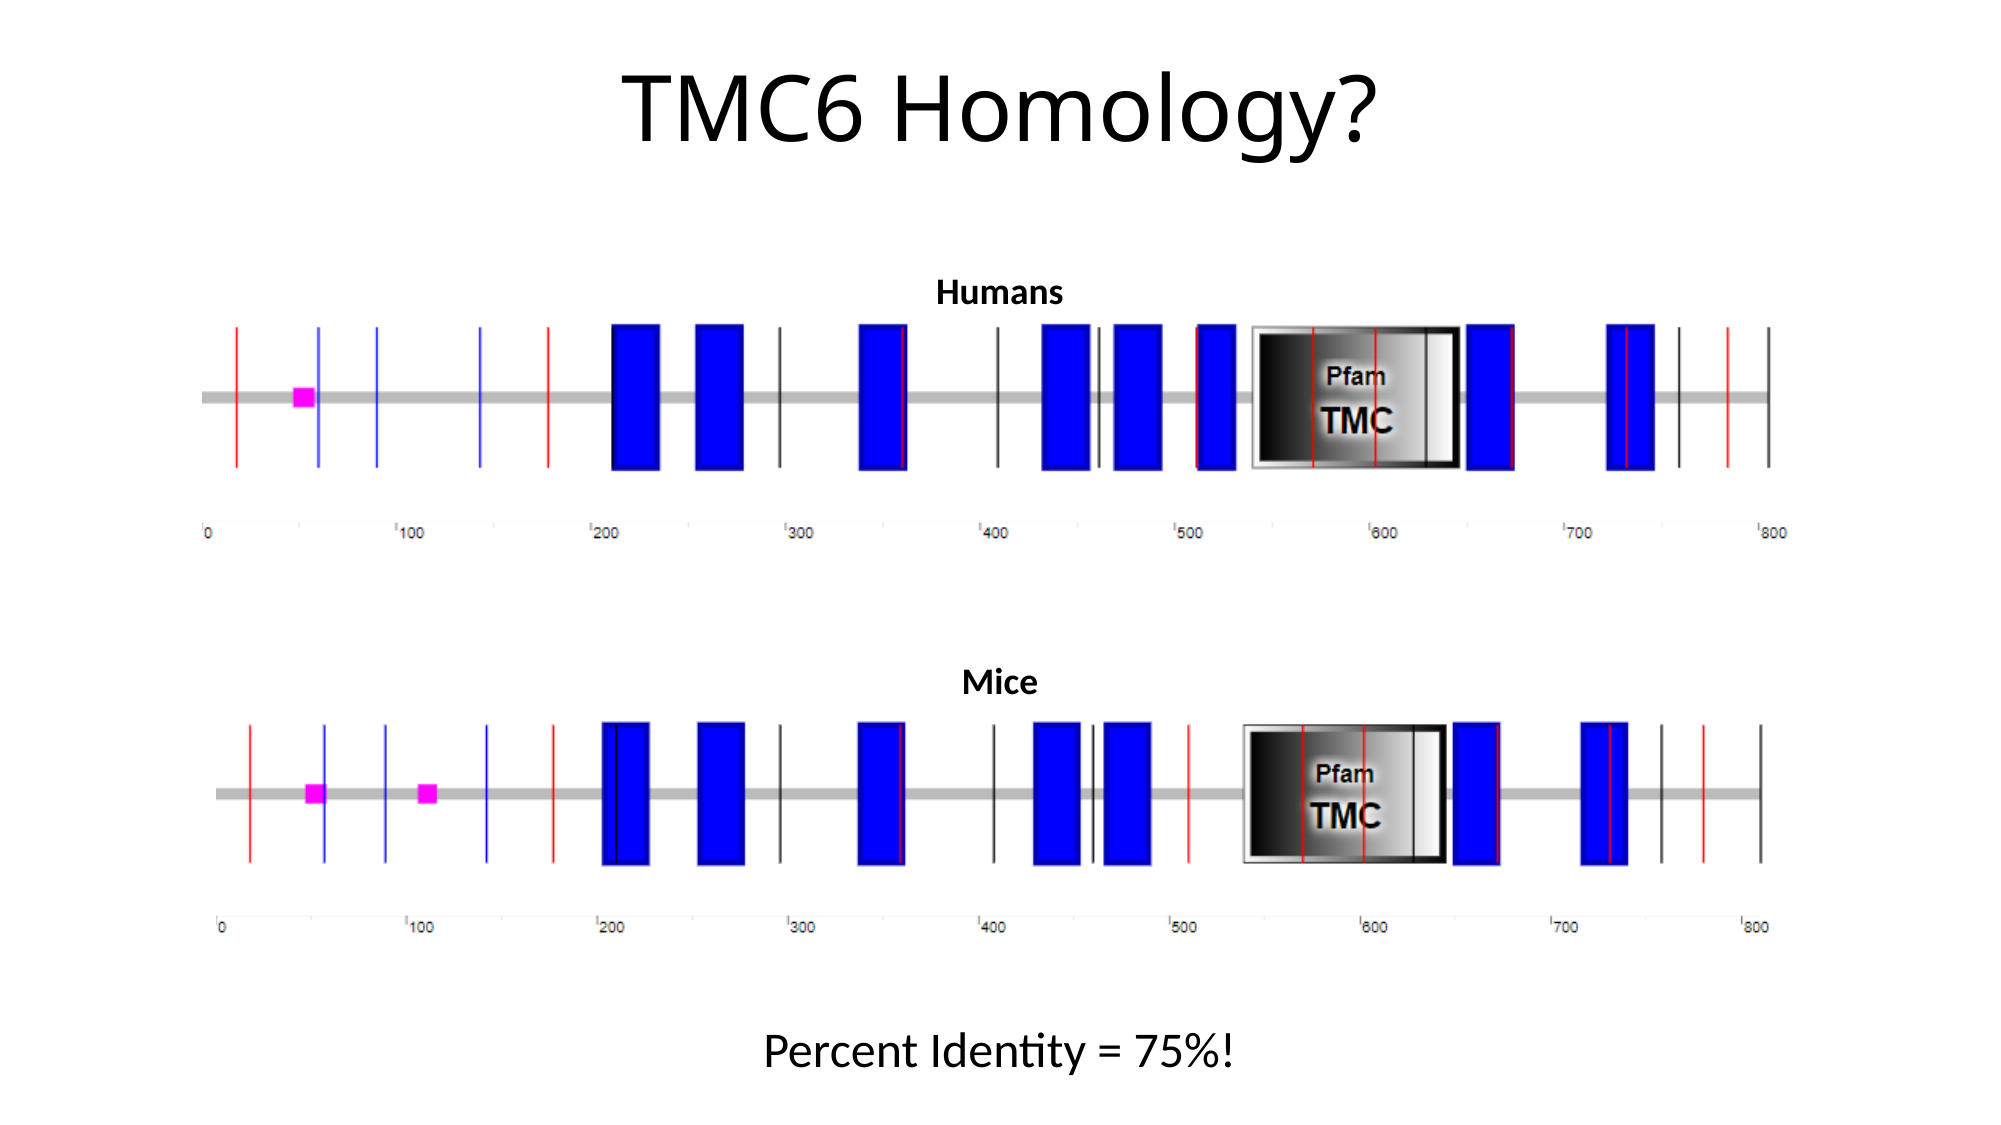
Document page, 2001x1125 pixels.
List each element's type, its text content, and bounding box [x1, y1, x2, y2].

title TMC6 Homology? [137, 3, 1863, 221]
text_box Mice [882, 649, 1118, 697]
text_box Humans [867, 259, 1133, 304]
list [202, 304, 1797, 551]
picture [216, 697, 1784, 948]
text_box Percent Identity = 75%! [651, 1010, 1349, 1085]
